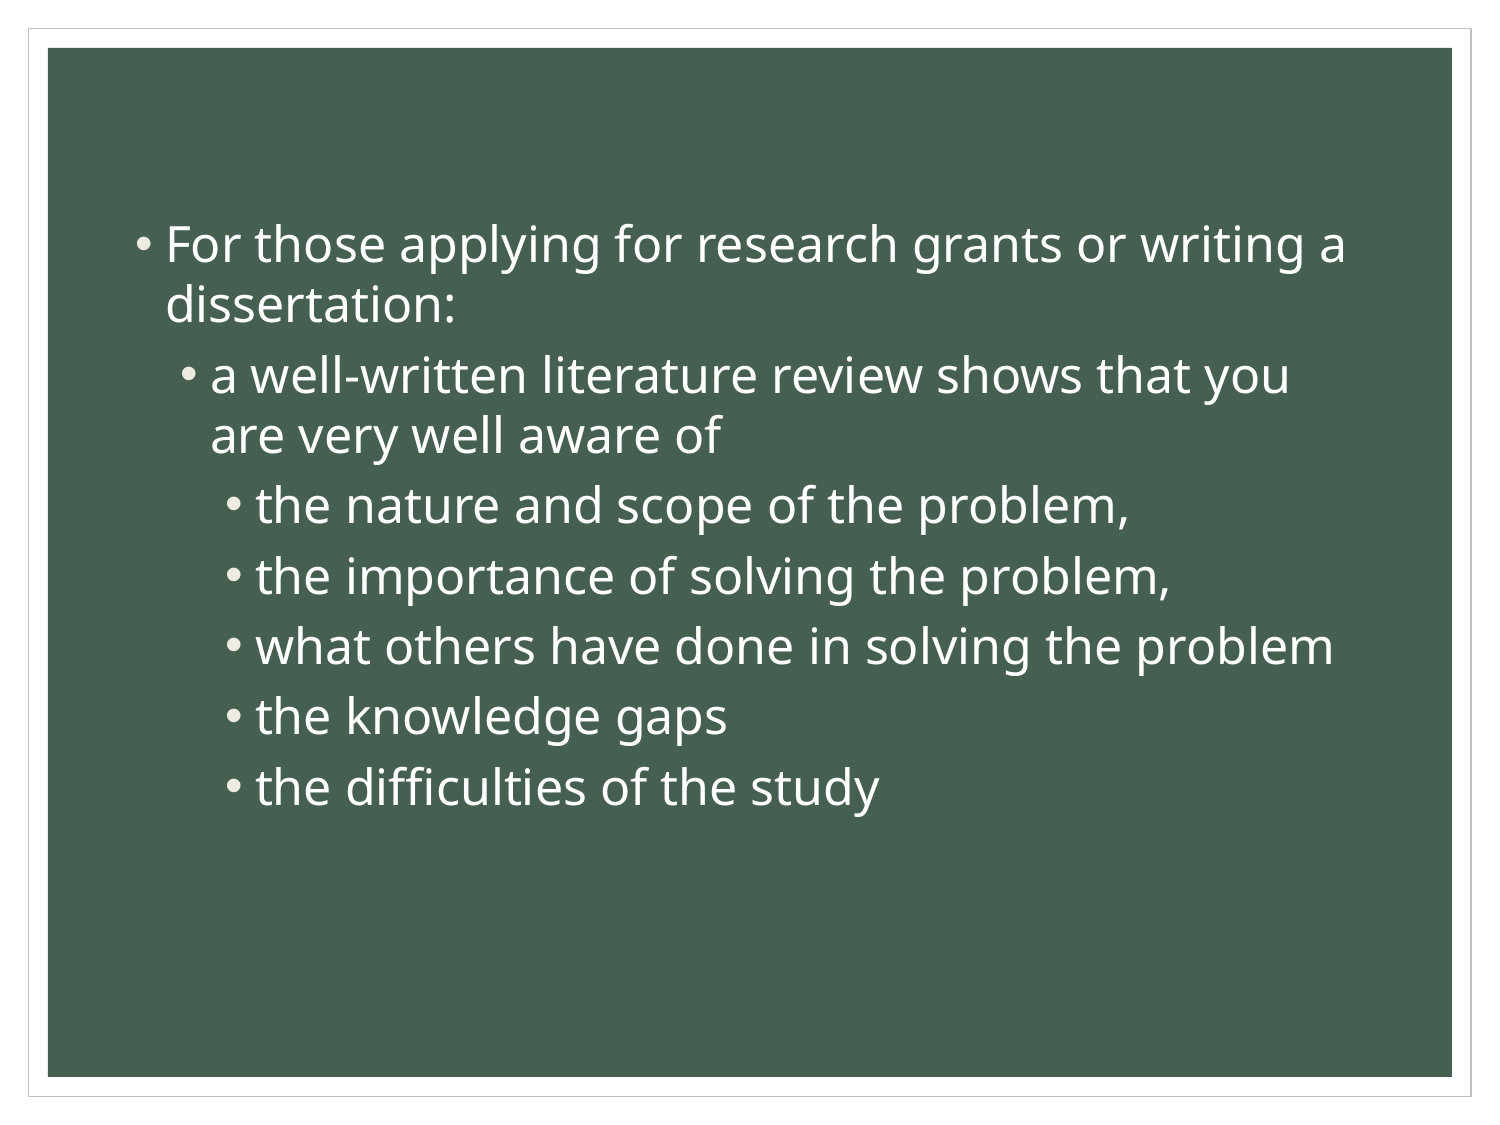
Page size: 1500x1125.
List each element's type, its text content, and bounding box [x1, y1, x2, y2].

list For those applying for research grants or writing a dissertation: a well-written literature review shows that you are very well aware of the nature and scope of the problem, the importance of solving the problem, what others have done in solving the problem the knowledge gaps the difficulties of the study [120, 205, 1380, 990]
